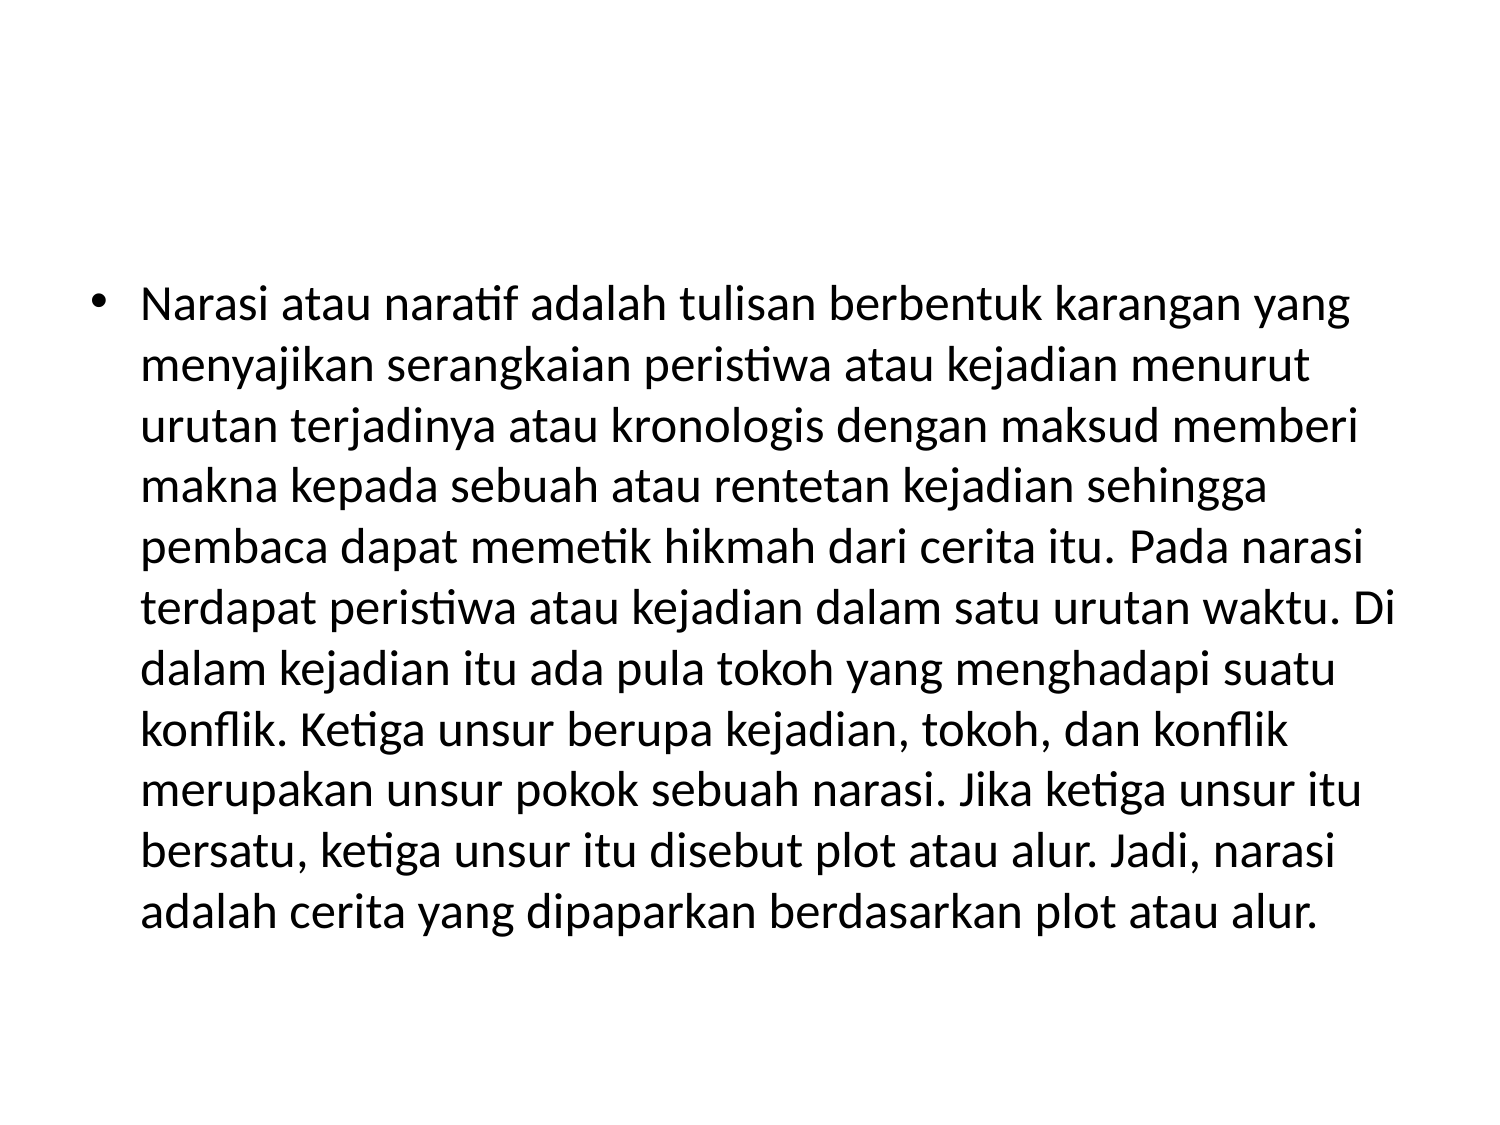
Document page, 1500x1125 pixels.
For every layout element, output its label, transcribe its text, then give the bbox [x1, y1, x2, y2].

list Narasi atau naratif adalah tulisan berbentuk karangan yang menyajikan serangkaian peristiwa atau kejadian menurut urutan terjadinya atau kronologis dengan maksud memberi makna kepada sebuah atau rentetan kejadian sehingga pembaca dapat memetik hikmah dari cerita itu. Pada narasi terdapat peristiwa atau kejadian dalam satu urutan waktu. Di dalam kejadian itu ada pula tokoh yang menghadapi suatu konflik. Ketiga unsur berupa kejadian, tokoh, dan konflik merupakan unsur pokok sebuah narasi. Jika ketiga unsur itu bersatu, ketiga unsur itu disebut plot atau alur. Jadi, narasi adalah cerita yang dipaparkan berdasarkan plot atau alur. [75, 262, 1425, 1005]
